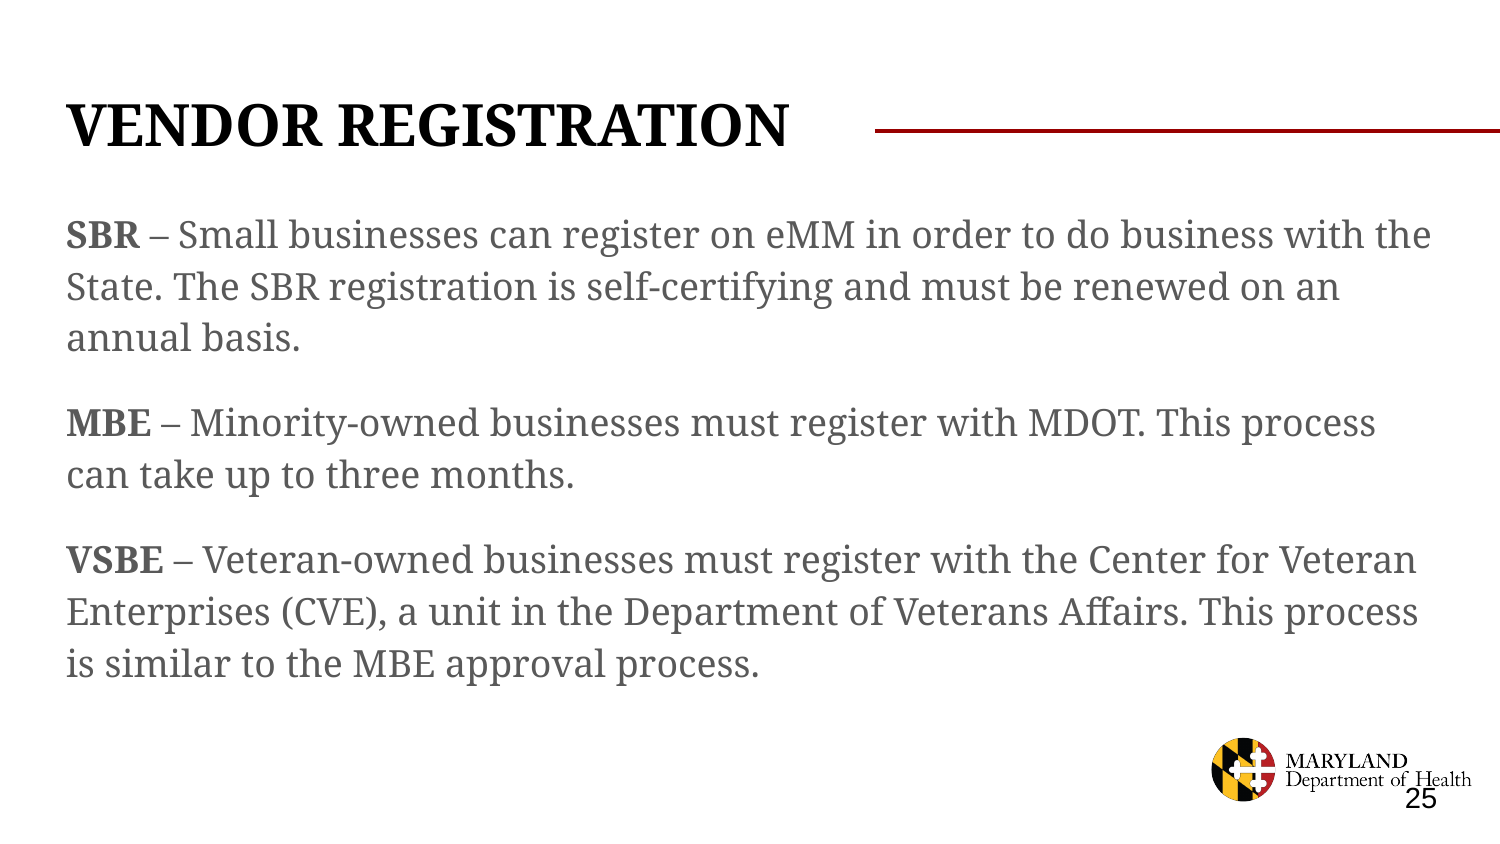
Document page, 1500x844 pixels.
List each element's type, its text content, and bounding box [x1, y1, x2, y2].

title VENDOR REGISTRATION [51, 72, 1449, 167]
list SBR – Small businesses can register on eMM in order to do business with the State. The SBR registration is self-certifying and must be renewed on an annual basis. MBE – Minority-owned businesses must register with MDOT. This process can take up to three months. VSBE – Veteran-owned businesses must register with the Center for Veteran Enterprises (CVE), a unit in the Department of Veterans Affairs. This process is similar to the MBE approval process. [51, 189, 1449, 750]
picture [1172, 599, 1500, 844]
